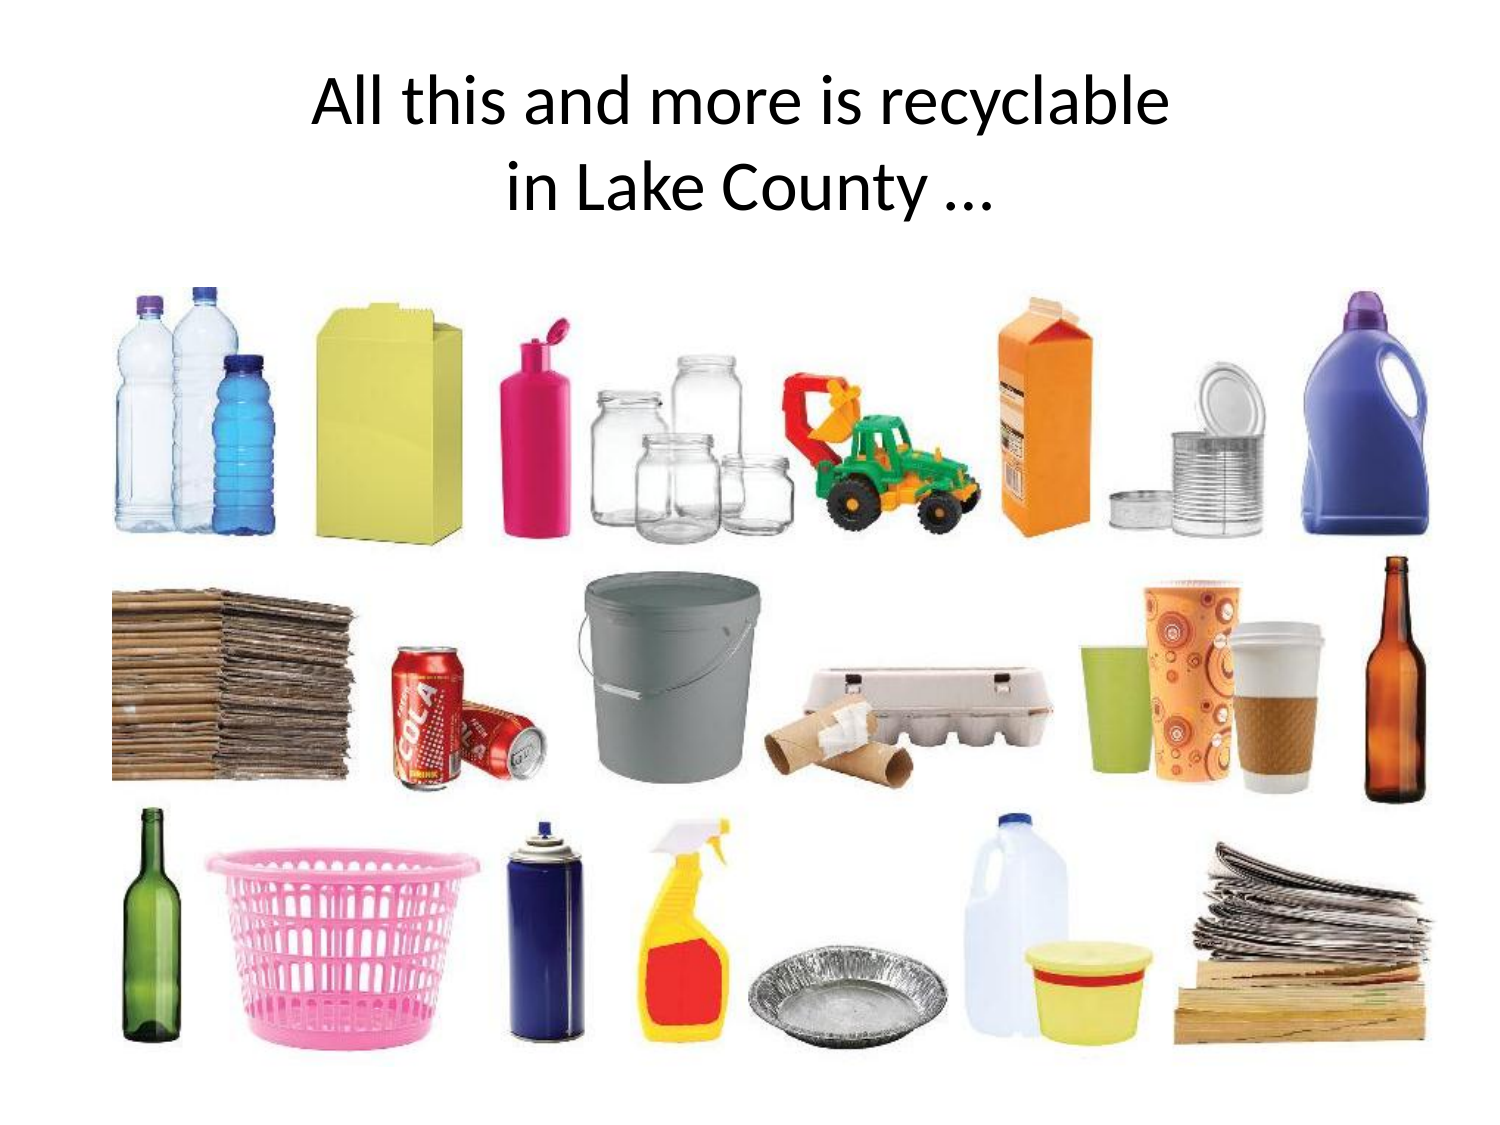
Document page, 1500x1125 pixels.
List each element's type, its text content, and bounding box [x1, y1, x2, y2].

title All this and more is recyclable in Lake County … [75, 45, 1425, 233]
picture [112, 287, 1438, 1067]
